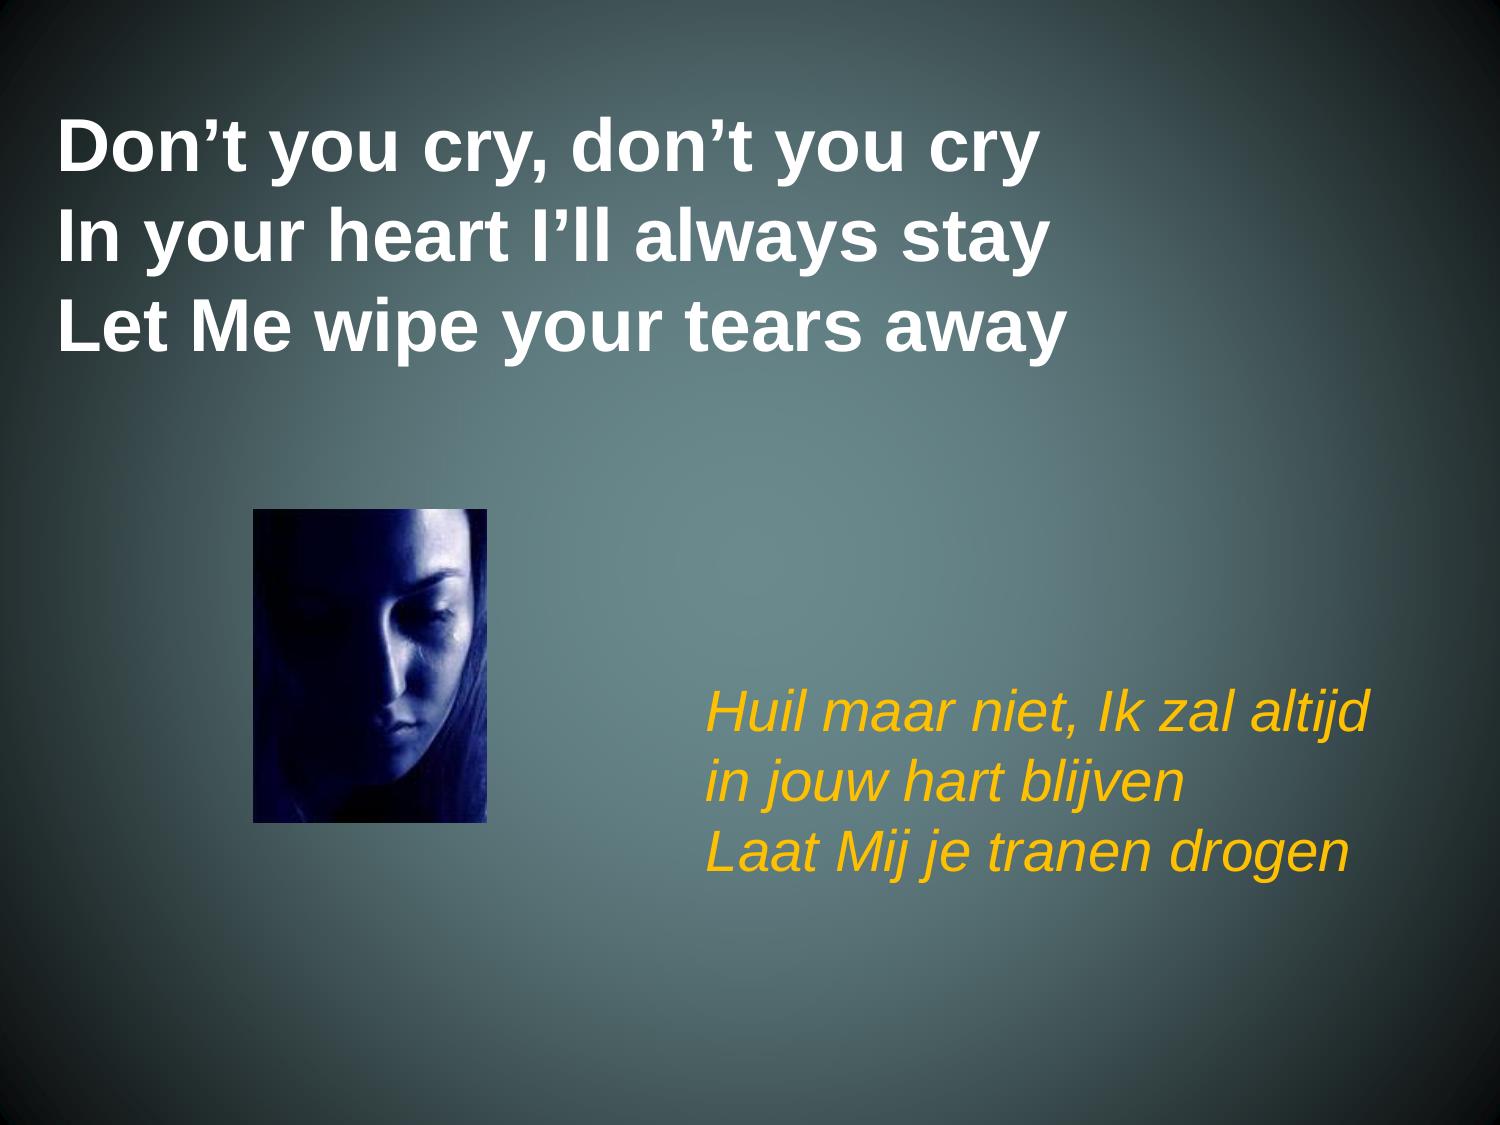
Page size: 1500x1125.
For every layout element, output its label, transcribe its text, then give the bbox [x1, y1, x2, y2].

text_box Don’t you cry, don’t you cry In your heart I’ll always stay Let Me wipe your tears away [0, 0, 1436, 375]
text_box Huil maar niet, Ik zal altijd in jouw hart blijven Laat Mij je tranen drogen [690, 665, 1416, 891]
picture [0, 0, 1500, 1125]
